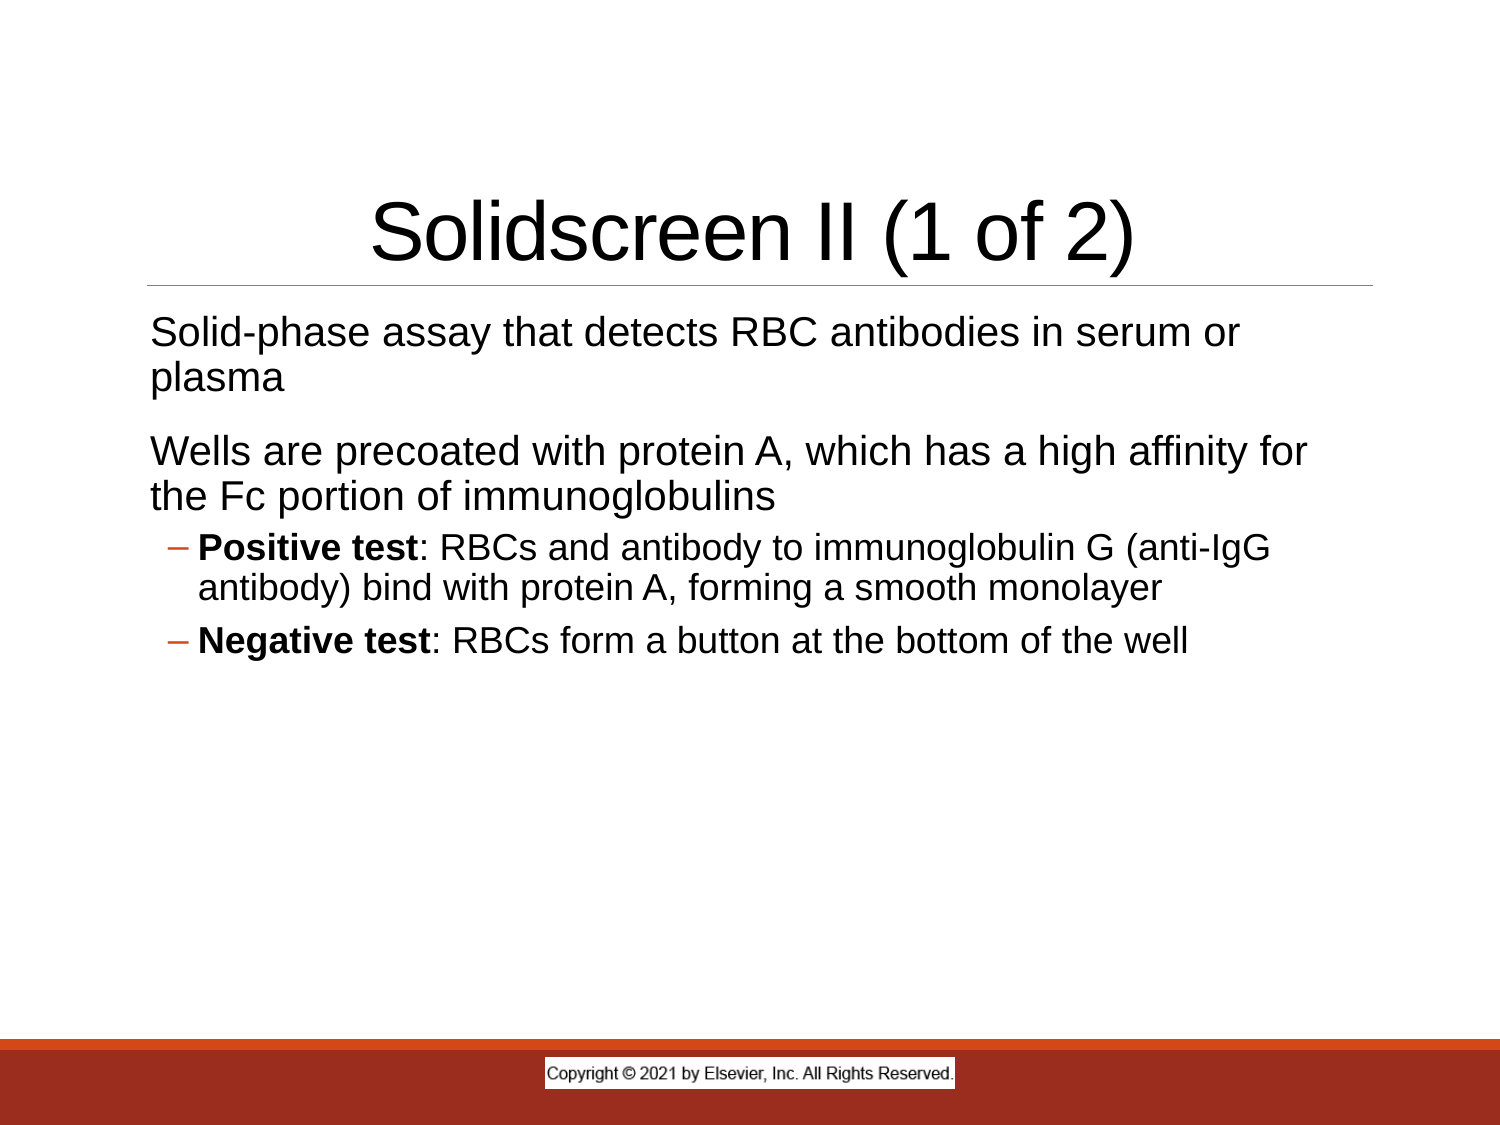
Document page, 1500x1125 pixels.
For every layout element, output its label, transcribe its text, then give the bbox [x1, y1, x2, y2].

picture [545, 1057, 955, 1089]
title Solidscreen II (1 of 2) [135, 47, 1373, 285]
list Solid-phase assay that detects RBC antibodies in serum or plasma Wells are precoated with protein A, which has a high affinity for the Fc portion of immunoglobulins Positive test: RBCs and antibody to immunoglobulin G (anti-IgG antibody) bind with protein A, forming a smooth monolayer Negative test: RBCs form a button at the bottom of the well [135, 302, 1373, 963]
